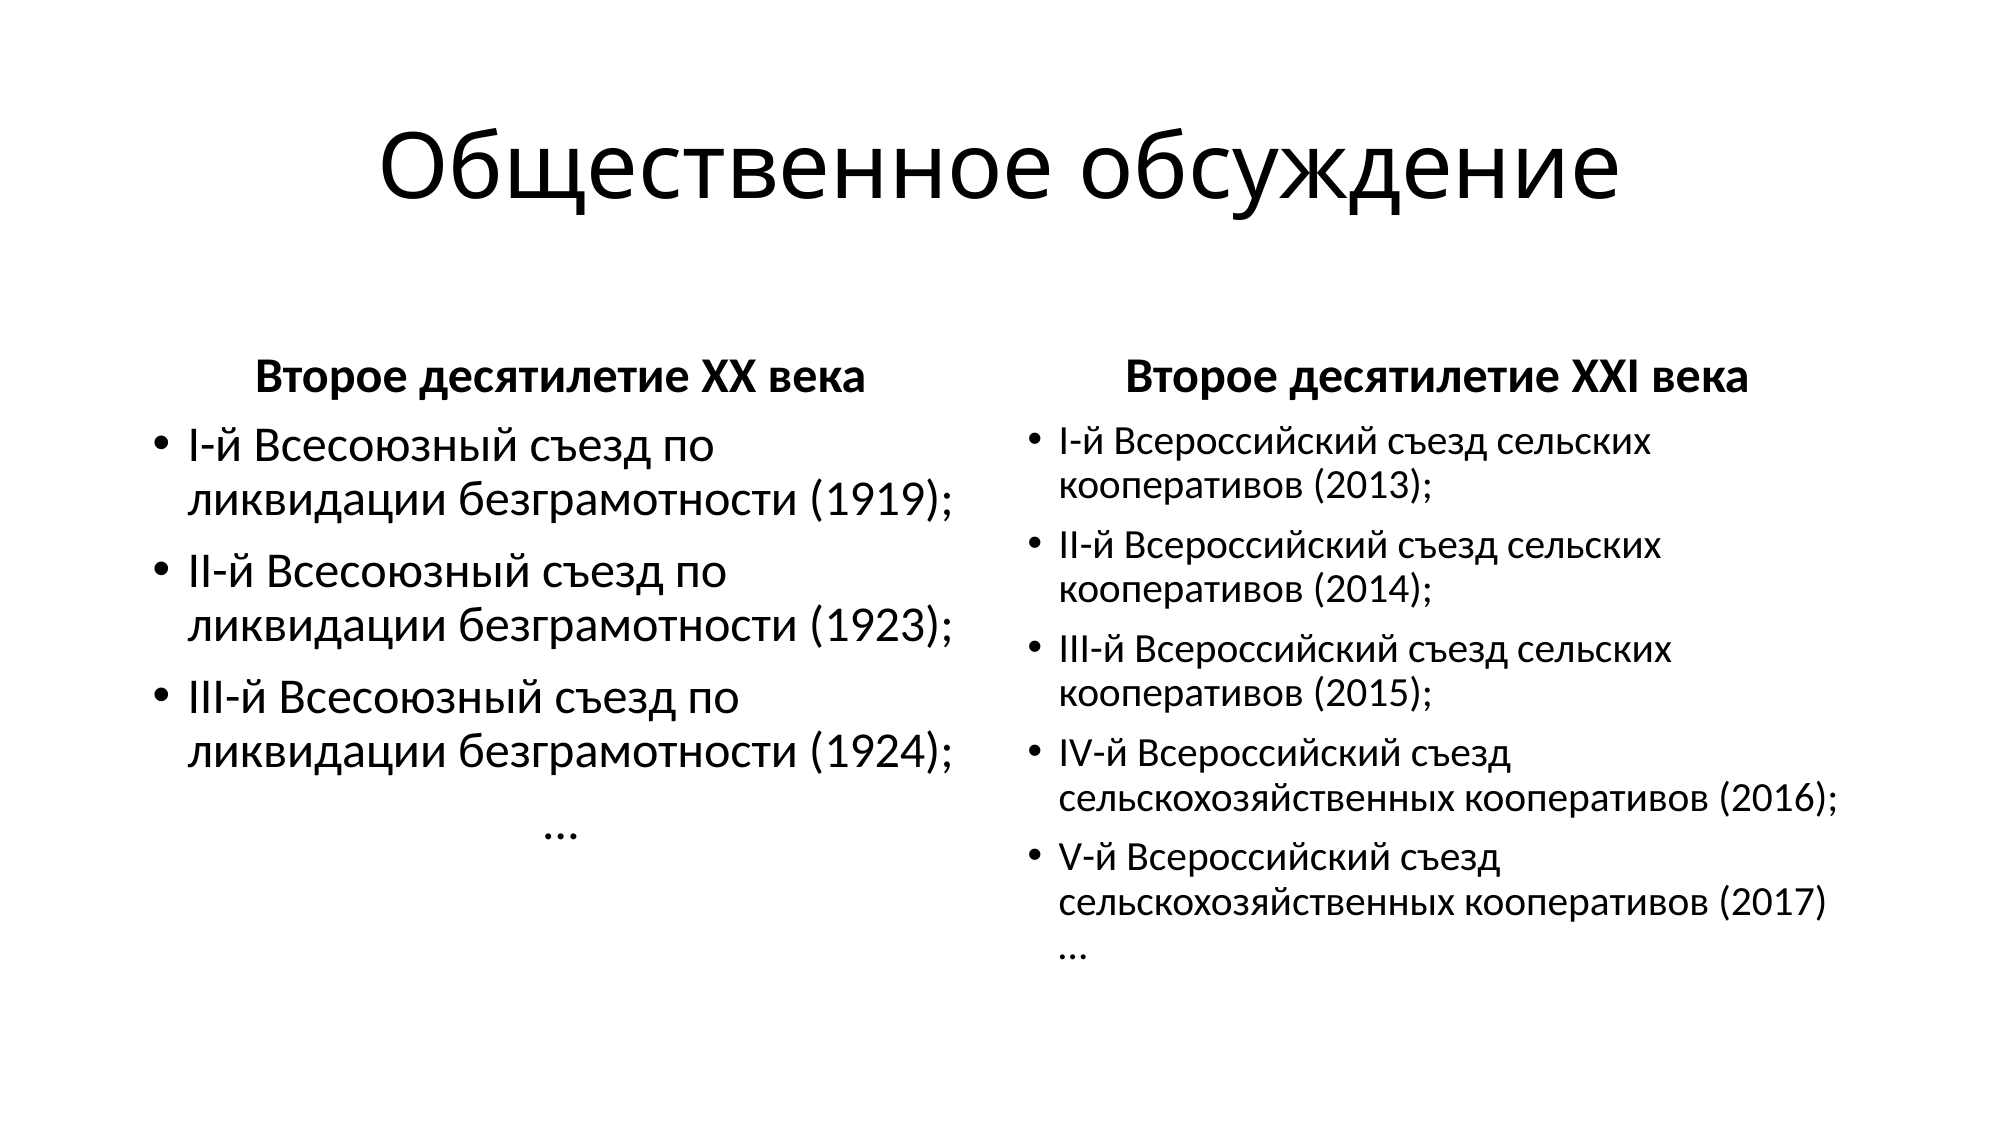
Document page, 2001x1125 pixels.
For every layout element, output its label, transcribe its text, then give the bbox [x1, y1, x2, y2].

list I-й Всесоюзный съезд по ликвидации безграмотности (1919); II-й Всесоюзный съезд по ликвидации безграмотности (1923); III-й Всесоюзный съезд по ликвидации безграмотности (1924); … [137, 410, 984, 1016]
list Второе десятилетие XX века [137, 275, 984, 410]
list Второе десятилетие XXI века [1012, 275, 1863, 410]
list I-й Всероссийский съезд сельских кооперативов (2013); II-й Всероссийский съезд сельских кооперативов (2014); III-й Всероссийский съезд сельских кооперативов (2015); IV-й Всероссийский съезд сельскохозяйственных кооперативов (2016); V-й Всероссийский съезд сельскохозяйственных кооперативов (2017)… [1012, 410, 1863, 1016]
title Общественное обсуждение [137, 59, 1863, 278]
